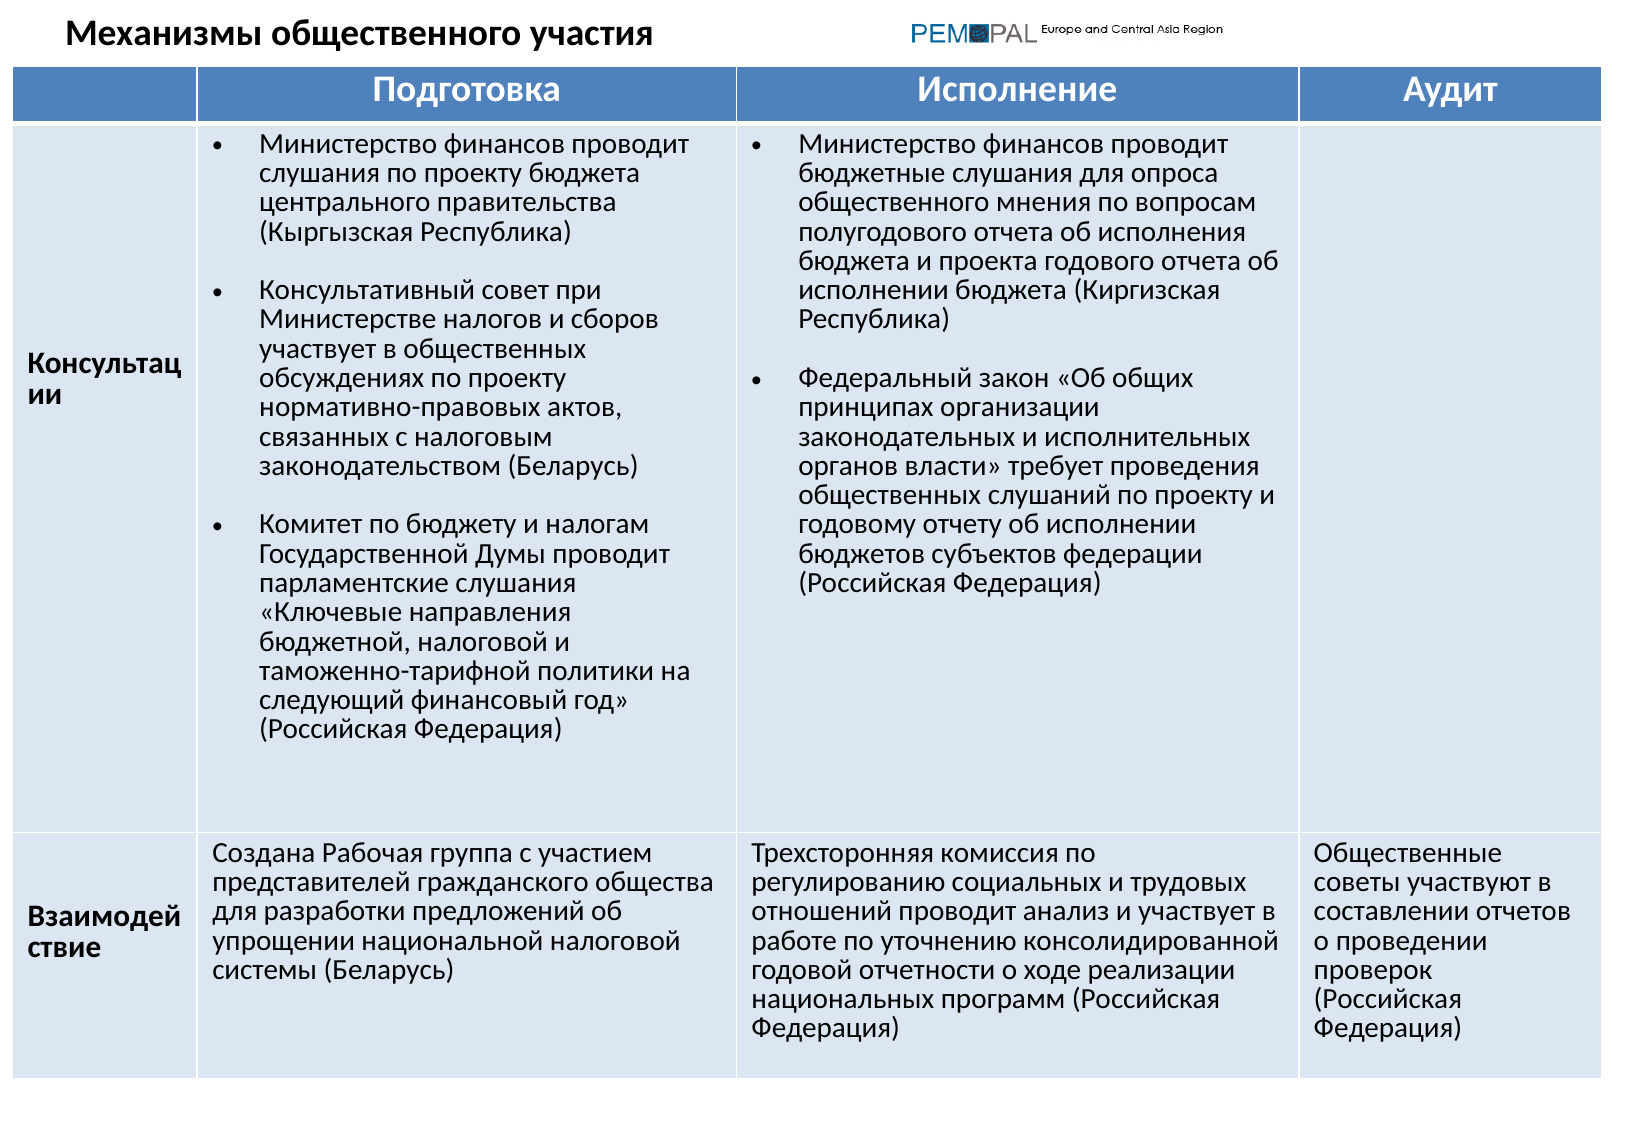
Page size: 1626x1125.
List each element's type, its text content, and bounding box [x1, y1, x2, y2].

table_cell Общественные советы участвуют в составлении отчетов о проведении проверок (Российская Федерация) [1300, 833, 1601, 1078]
table_cell Министерство финансов проводит бюджетные слушания для опроса общественного мнения по вопросам полугодового отчета об исполнения бюджета и проекта годового отчета об исполнении бюджета (Киргизская Республика) Федеральный закон «Об общих принципах организации законодательных и исполнительных органов власти» требует проведения общественных слушаний по проекту и годовому отчету об исполнении бюджетов субъектов федерации (Российская Федерация) [737, 126, 1298, 832]
table_cell Консультации [13, 126, 196, 832]
table_header Аудит [1300, 67, 1601, 121]
table_cell Министерство финансов проводит слушания по проекту бюджета центрального правительства (Кыргызская Республика) Консультативный совет при Министерстве налогов и сборов участвует в общественных обсуждениях по проекту нормативно-правовых актов, связанных с налоговым законодательством (Беларусь) Комитет по бюджету и налогам Государственной Думы проводит парламентские слушания «Ключевые направления бюджетной, налоговой и таможенно-тарифной политики на следующий финансовый год» (Российская Федерация) [198, 126, 736, 832]
table_header [13, 67, 196, 121]
picture [910, 18, 1224, 47]
table_cell Взаимодействие [13, 833, 196, 1078]
table_header Подготовка [198, 67, 736, 121]
table_cell Трехсторонняя комиссия по регулированию социальных и трудовых отношений проводит анализ и участвует в работе по уточнению консолидированной годовой отчетности о ходе реализации национальных программ (Российская Федерация) [737, 833, 1298, 1078]
table_header Исполнение [737, 67, 1298, 121]
text_box Механизмы общественного участия [49, 0, 911, 61]
table_cell Создана Рабочая группа с участием представителей гражданского общества для разработки предложений об упрощении национальной налоговой системы (Беларусь) [198, 833, 736, 1078]
table_cell [1300, 126, 1601, 832]
